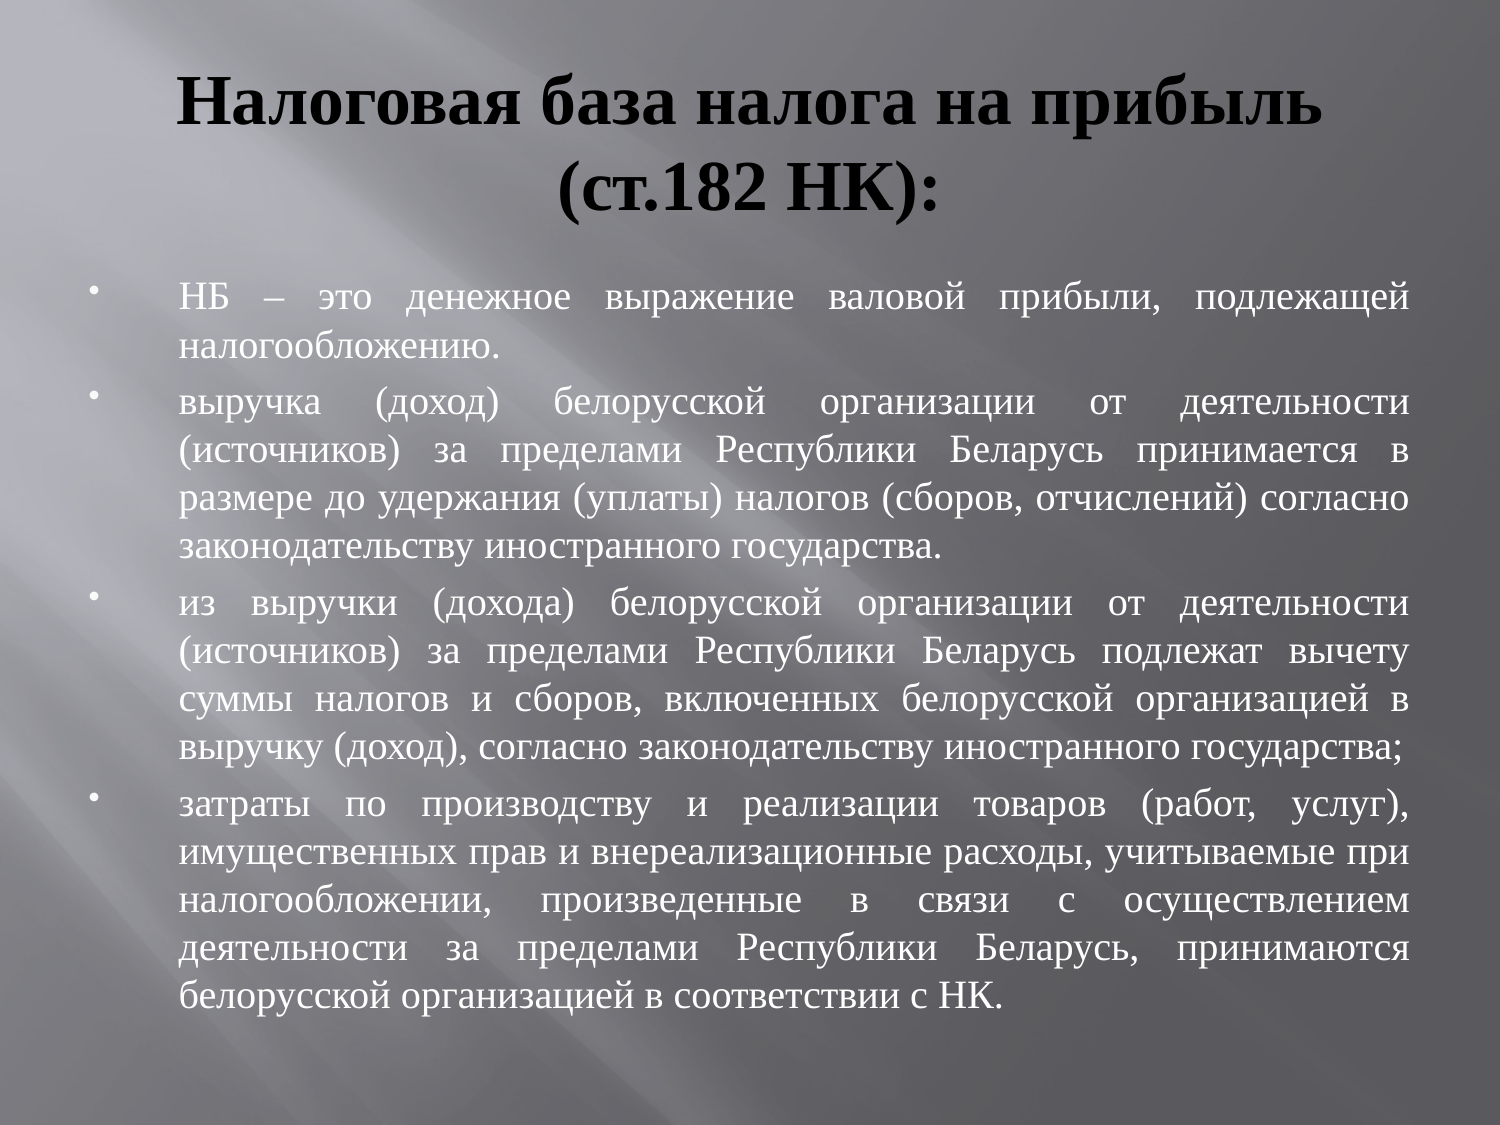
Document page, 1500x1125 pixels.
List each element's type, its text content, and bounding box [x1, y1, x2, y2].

title Налоговая база налога на прибыль (ст.182 НК): [75, 45, 1425, 233]
list НБ – это денежное выражение валовой прибыли, подлежащей налогообложению. выручка (доход) белорусской организации от деятельности (источников) за пределами Республики Беларусь принимается в размере до удержания (уплаты) налогов (сборов, отчислений) согласно законодательству иностранного государства. из выручки (дохода) белорусской организации от деятельности (источников) за пределами Республики Беларусь подлежат вычету суммы налогов и сборов, включенных белорусской организацией в выручку (доход), согласно законодательству иностранного государства; затраты по производству и реализации товаров (работ, услуг), имущественных прав и внереализационные расходы, учитываемые при налогообложении, произведенные в связи с осуществлением деятельности за пределами Республики Беларусь, принимаются белорусской организацией в соответствии с НК. [75, 262, 1425, 1035]
